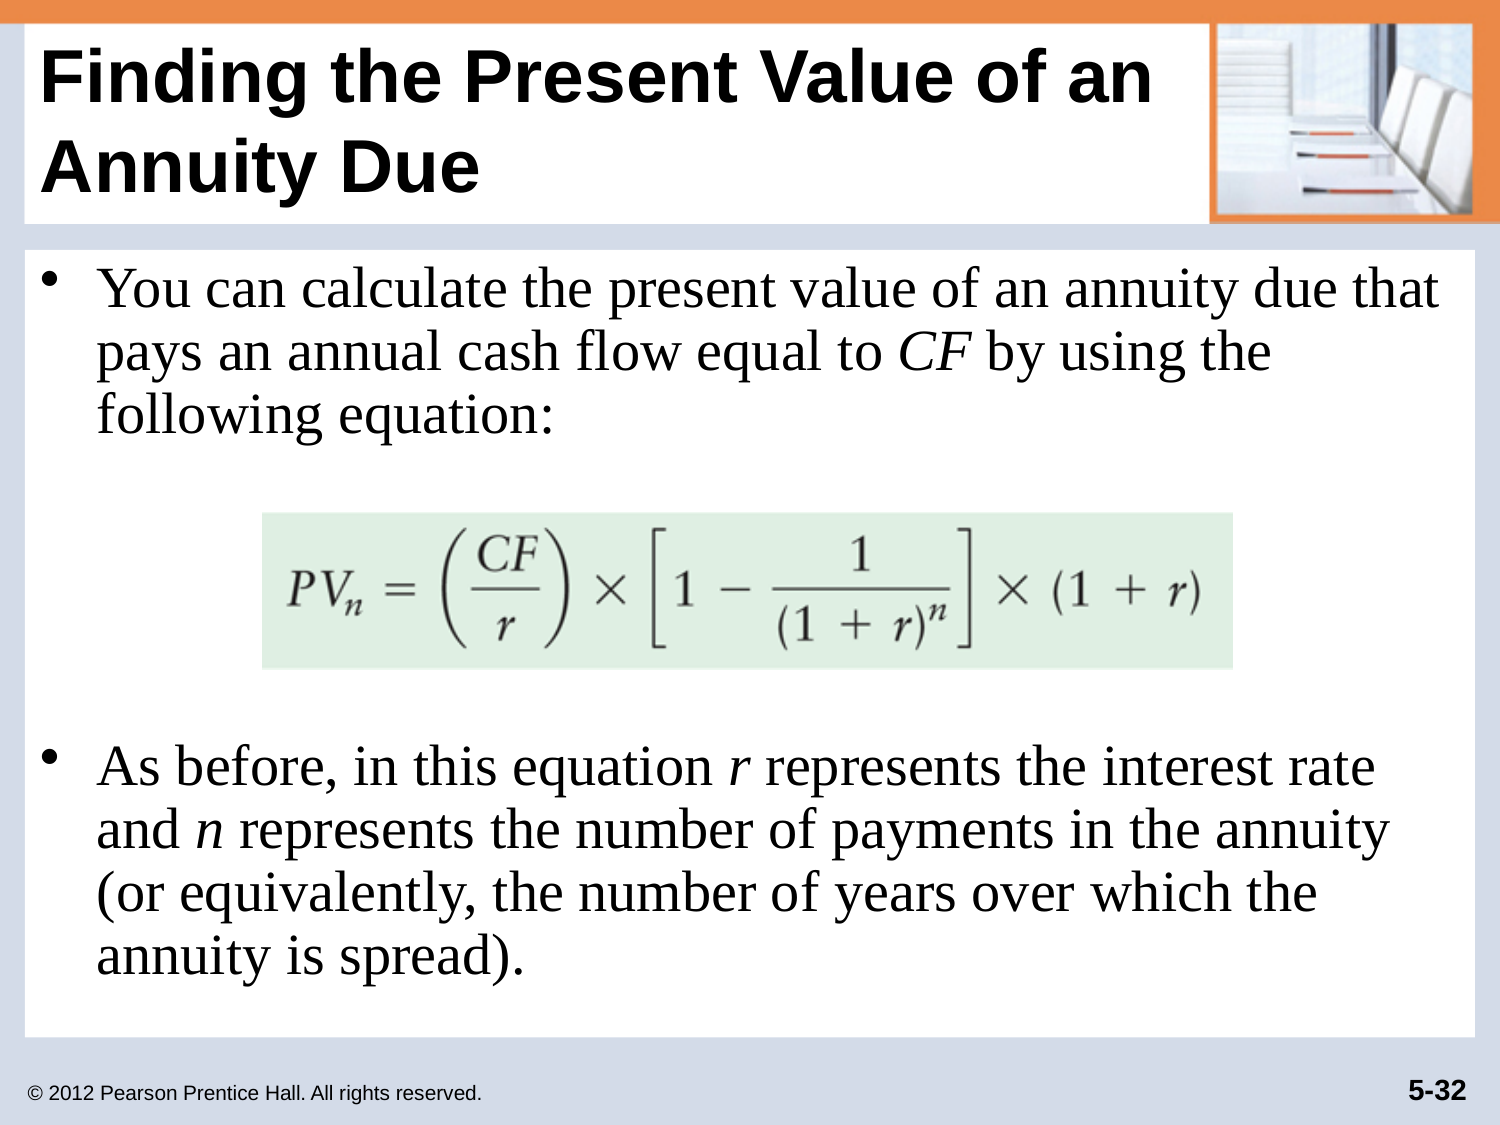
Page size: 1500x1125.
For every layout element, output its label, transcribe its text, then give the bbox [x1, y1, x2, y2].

footer © 2012 Pearson Prentice Hall. All rights reserved. [12, 1037, 938, 1113]
picture [262, 512, 1234, 670]
list You can calculate the present value of an annuity due that pays an annual cash flow equal to CF by using the following equation: As before, in this equation r represents the interest rate and n represents the number of payments in the annuity (or equivalently, the number of years over which the annuity is spread). [24, 249, 1476, 1013]
title Finding the Present Value of an Annuity Due [24, 64, 1201, 171]
slide_number 5-32 [1331, 1038, 1482, 1114]
picture [0, 0, 1500, 224]
